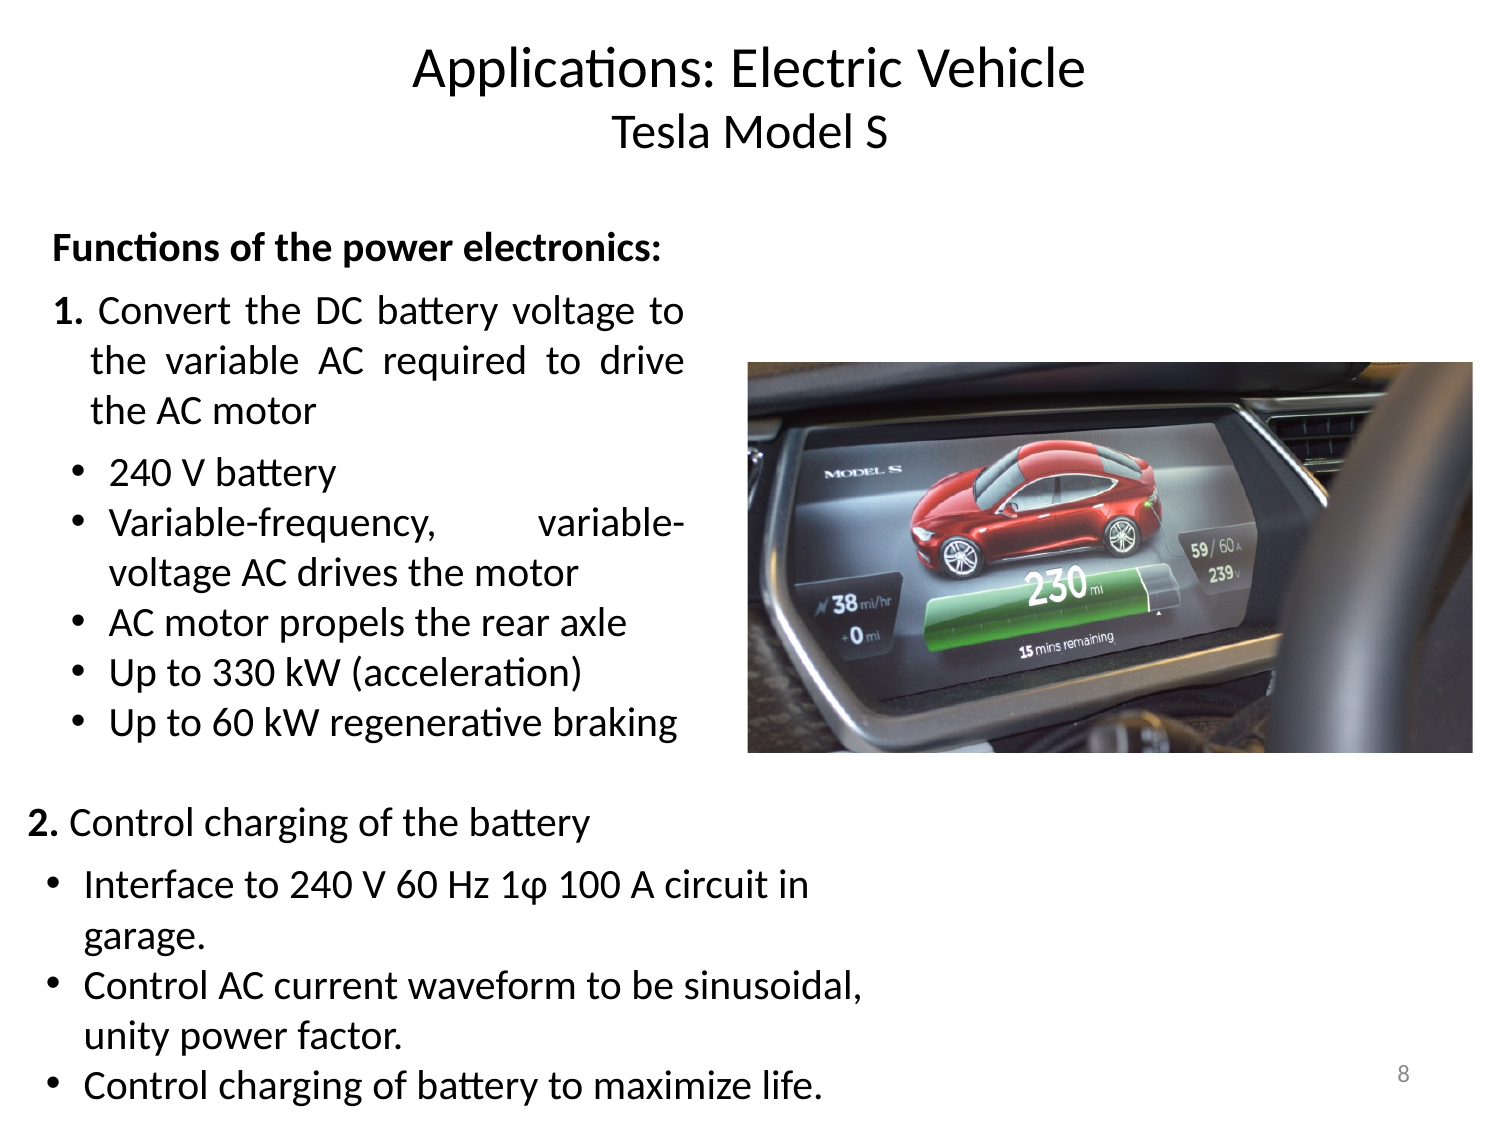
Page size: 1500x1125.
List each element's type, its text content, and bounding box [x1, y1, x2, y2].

picture [747, 362, 1473, 753]
slide_number 8 [1074, 1042, 1425, 1103]
text_box 2. Control charging of the battery Interface to 240 V 60 Hz 1φ 100 A circuit in garage. Control AC current waveform to be sinusoidal, unity power factor. Control charging of battery to maximize life. [12, 787, 888, 1115]
text_box Functions of the power electronics: 1. Convert the DC battery voltage to the variable AC required to drive the AC motor 240 V battery Variable-frequency, variable-voltage AC drives the motor AC motor propels the rear axle Up to 330 kW (acceleration) Up to 60 kW regenerative braking [37, 212, 700, 775]
title Applications: Electric Vehicle Tesla Model S [112, 12, 1388, 175]
